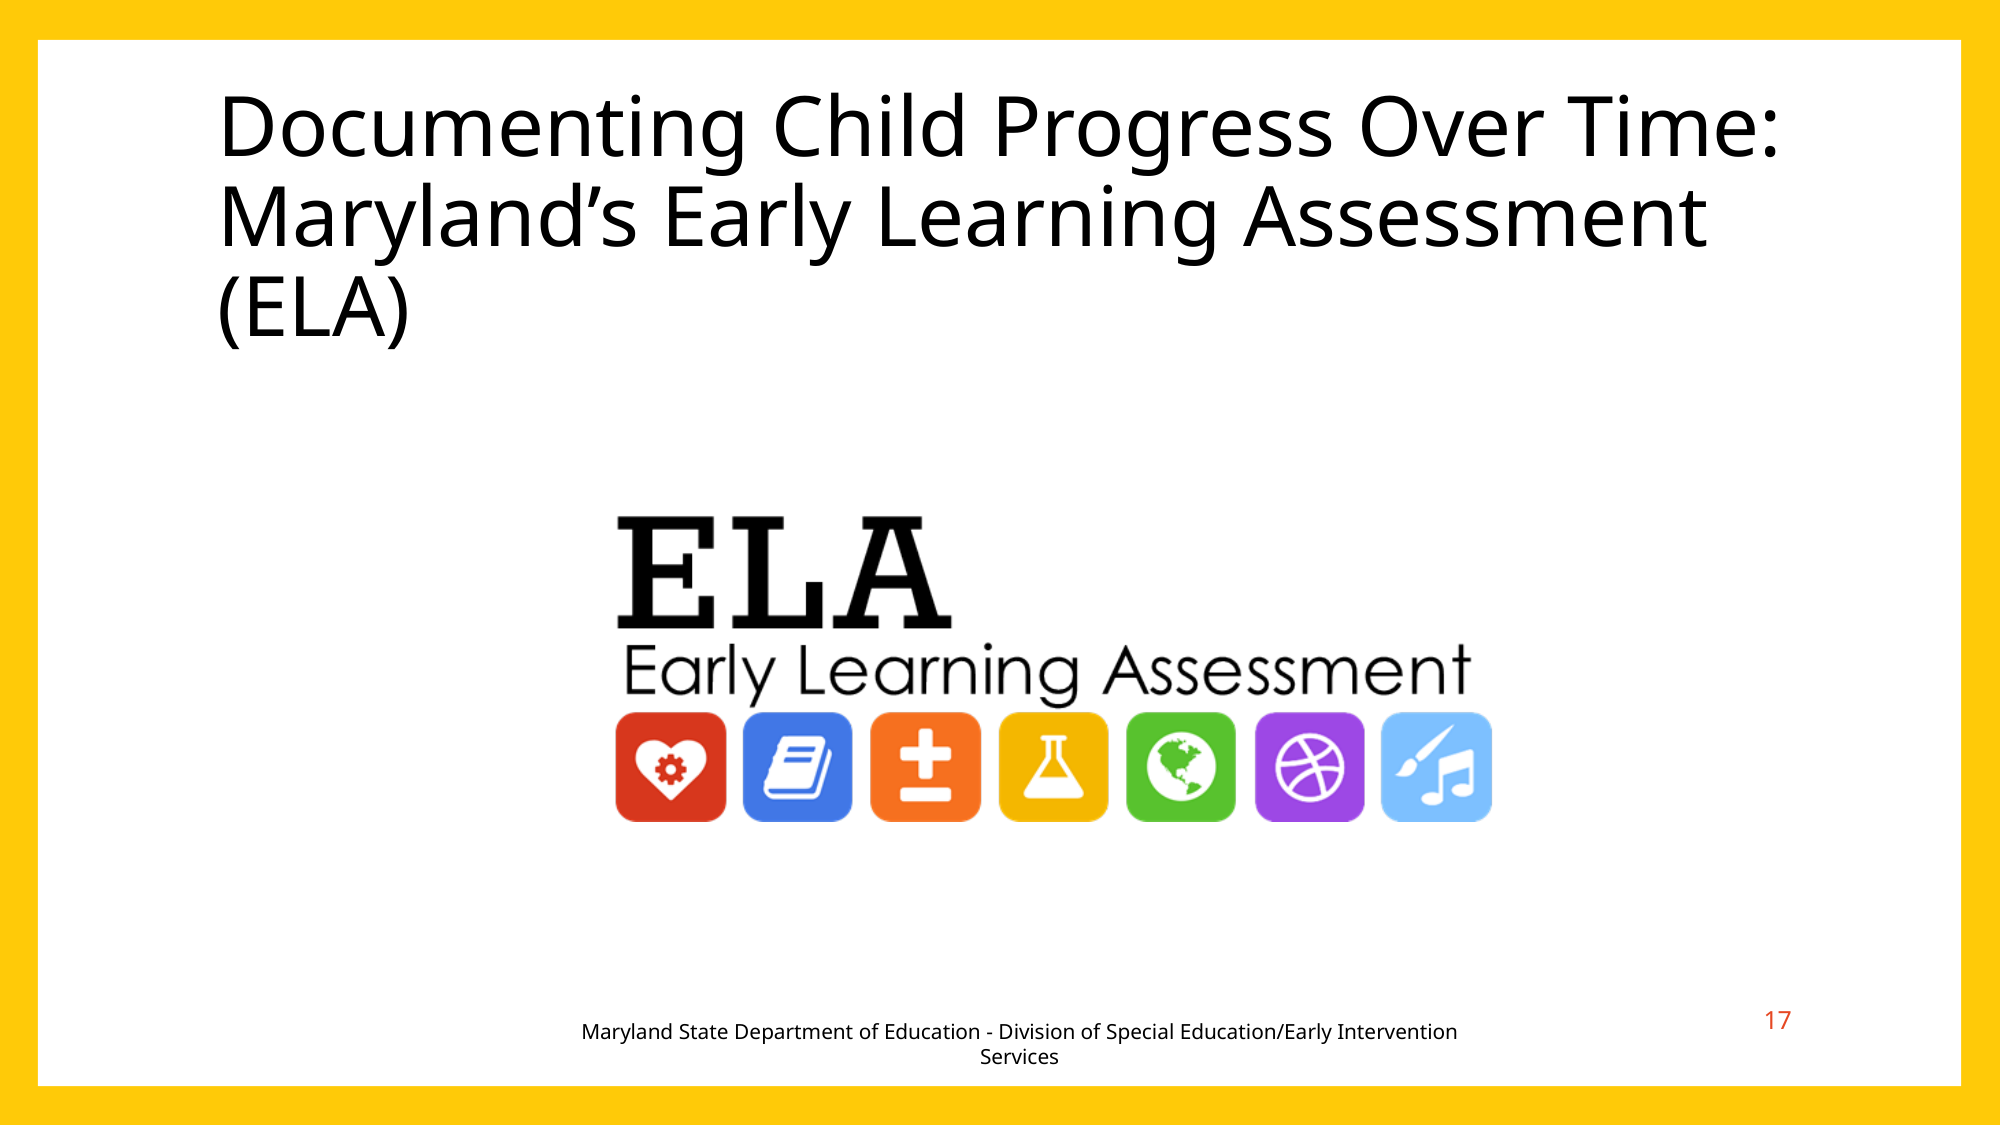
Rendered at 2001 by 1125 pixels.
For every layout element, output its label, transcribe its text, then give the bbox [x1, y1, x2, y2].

slide_number 17 [1527, 991, 1807, 1052]
picture [498, 408, 1514, 822]
text_box Maryland State Department of Education - Division of Special Education/Early Intervention Services [564, 1010, 1475, 1076]
title Documenting Child Progress Over Time: Maryland’s Early Learning Assessment (ELA) [202, 108, 1808, 331]
